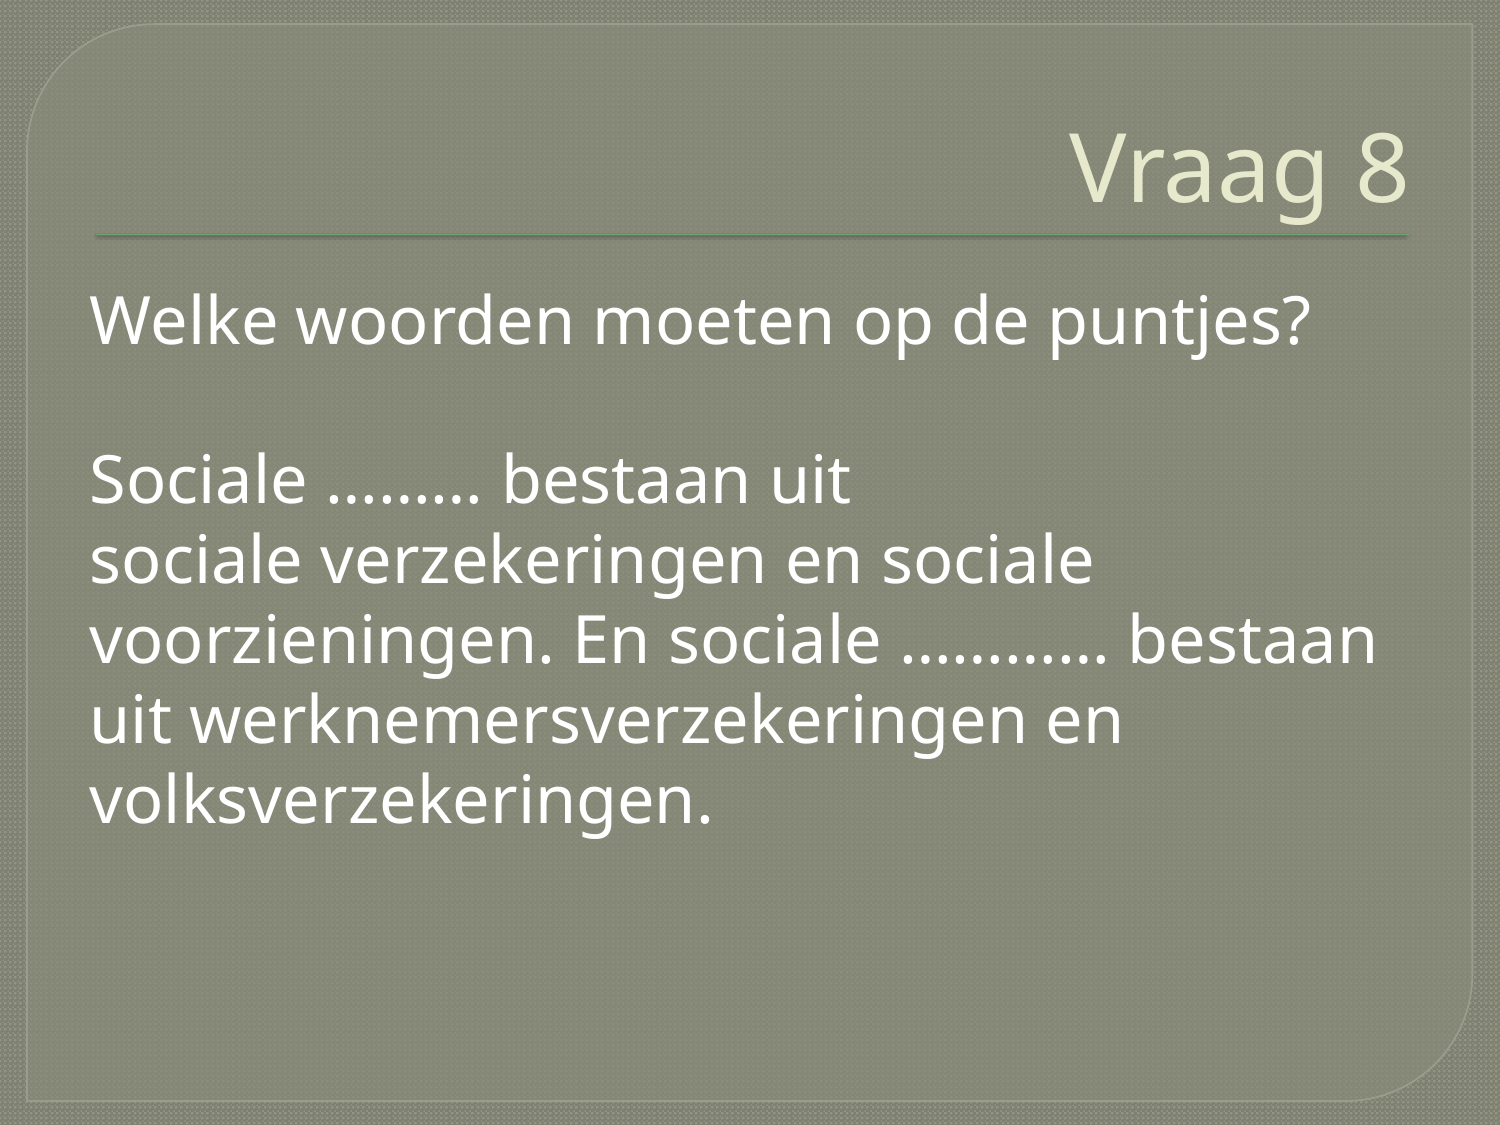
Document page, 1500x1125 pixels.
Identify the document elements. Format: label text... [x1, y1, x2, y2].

list Welke woorden moeten op de puntjes? Sociale ……… bestaan uit sociale verzekeringen en sociale voorzieningen. En sociale ………… bestaan uit werknemersverzekeringen en volksverzekeringen. [75, 270, 1425, 1013]
title Vraag 8 [75, 41, 1425, 230]
